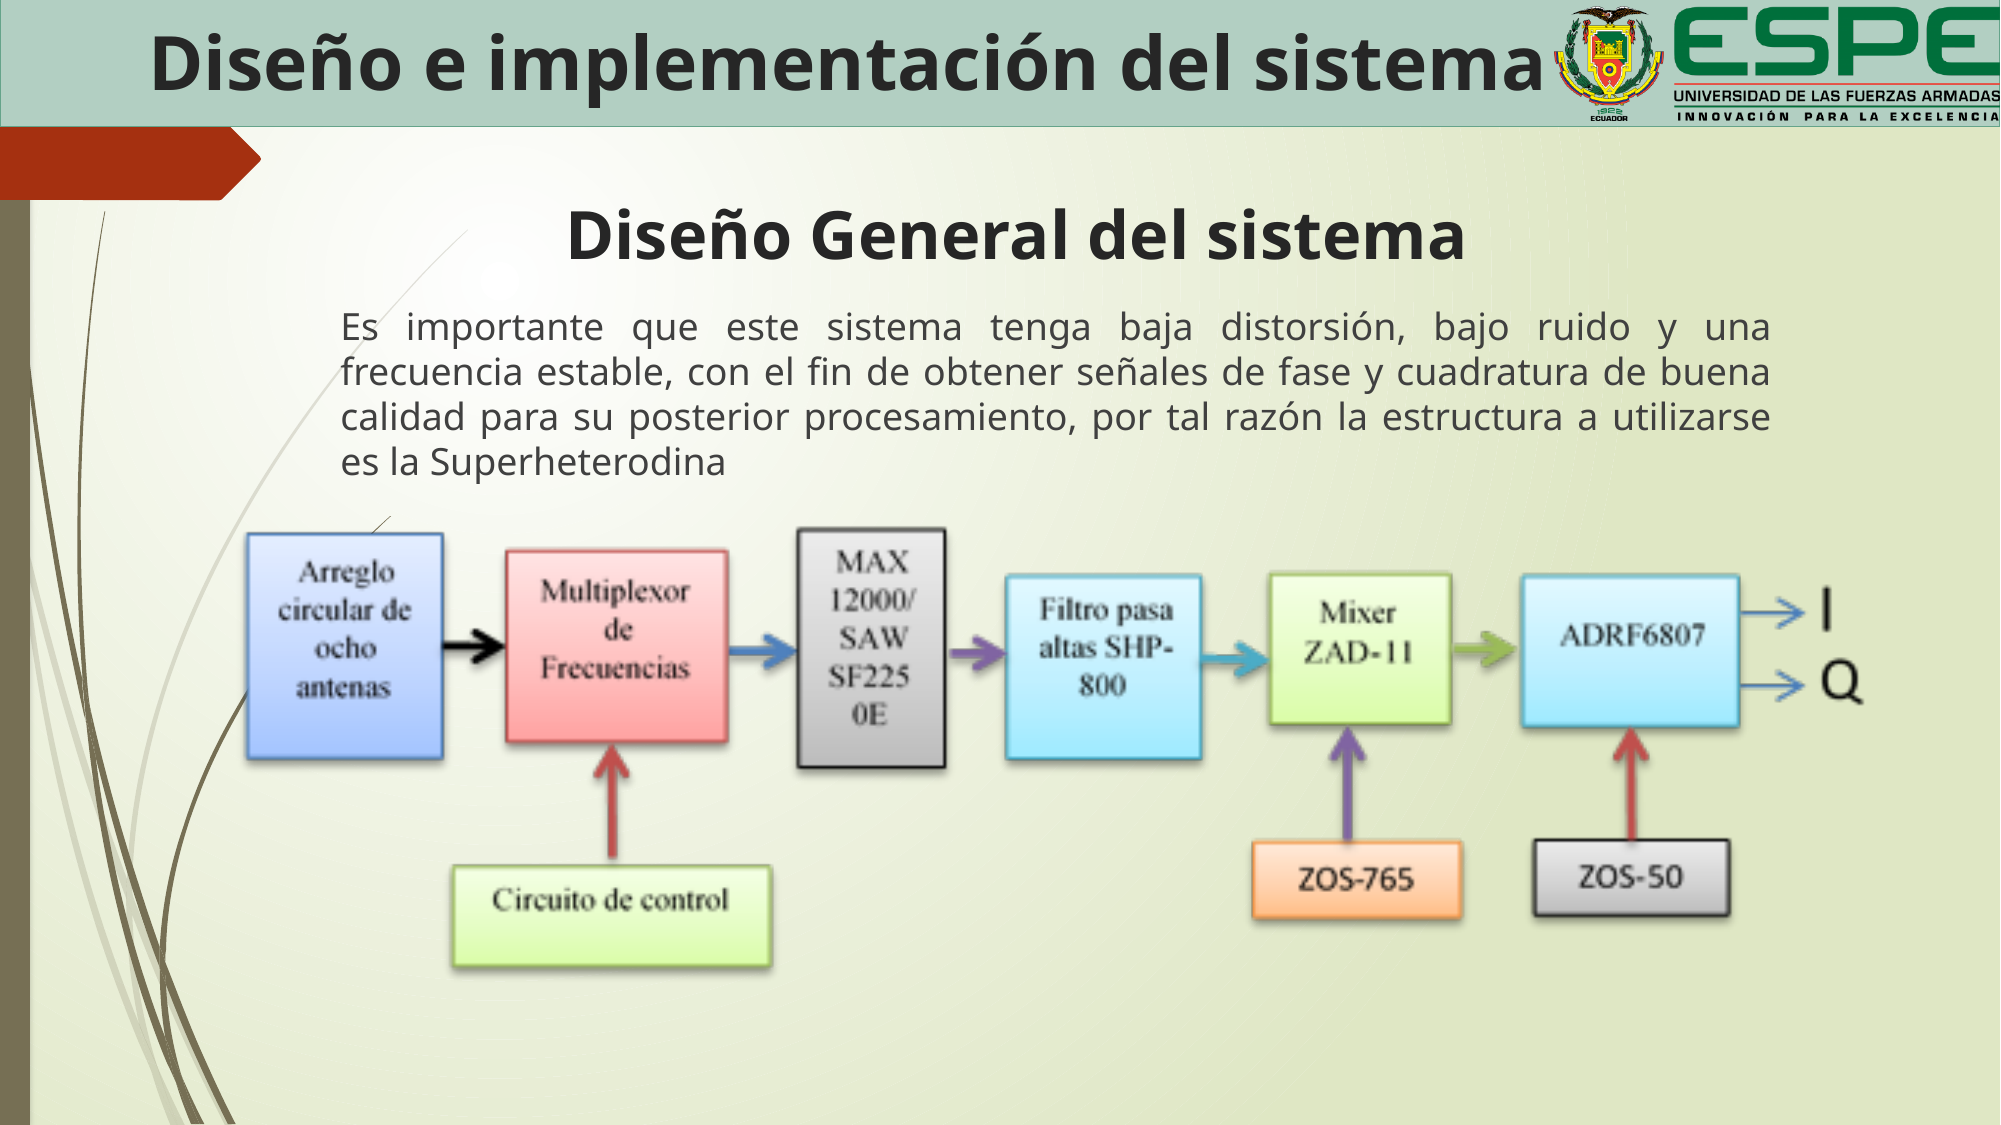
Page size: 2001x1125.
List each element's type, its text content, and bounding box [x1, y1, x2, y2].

text_box Diseño e implementación del sistema [116, 8, 1551, 119]
picture [1554, 5, 2000, 122]
picture [232, 521, 1885, 992]
list Es importante que este sistema tenga baja distorsión, bajo ruido y una frecuencia estable, con el fin de obtener señales de fase y cuadratura de buena calidad para su posterior procesamiento, por tal razón la estructura a utilizarse es la Superheterodina [325, 295, 1788, 520]
title Diseño General del sistema [285, 185, 1748, 296]
text_box [0, 0, 2000, 127]
